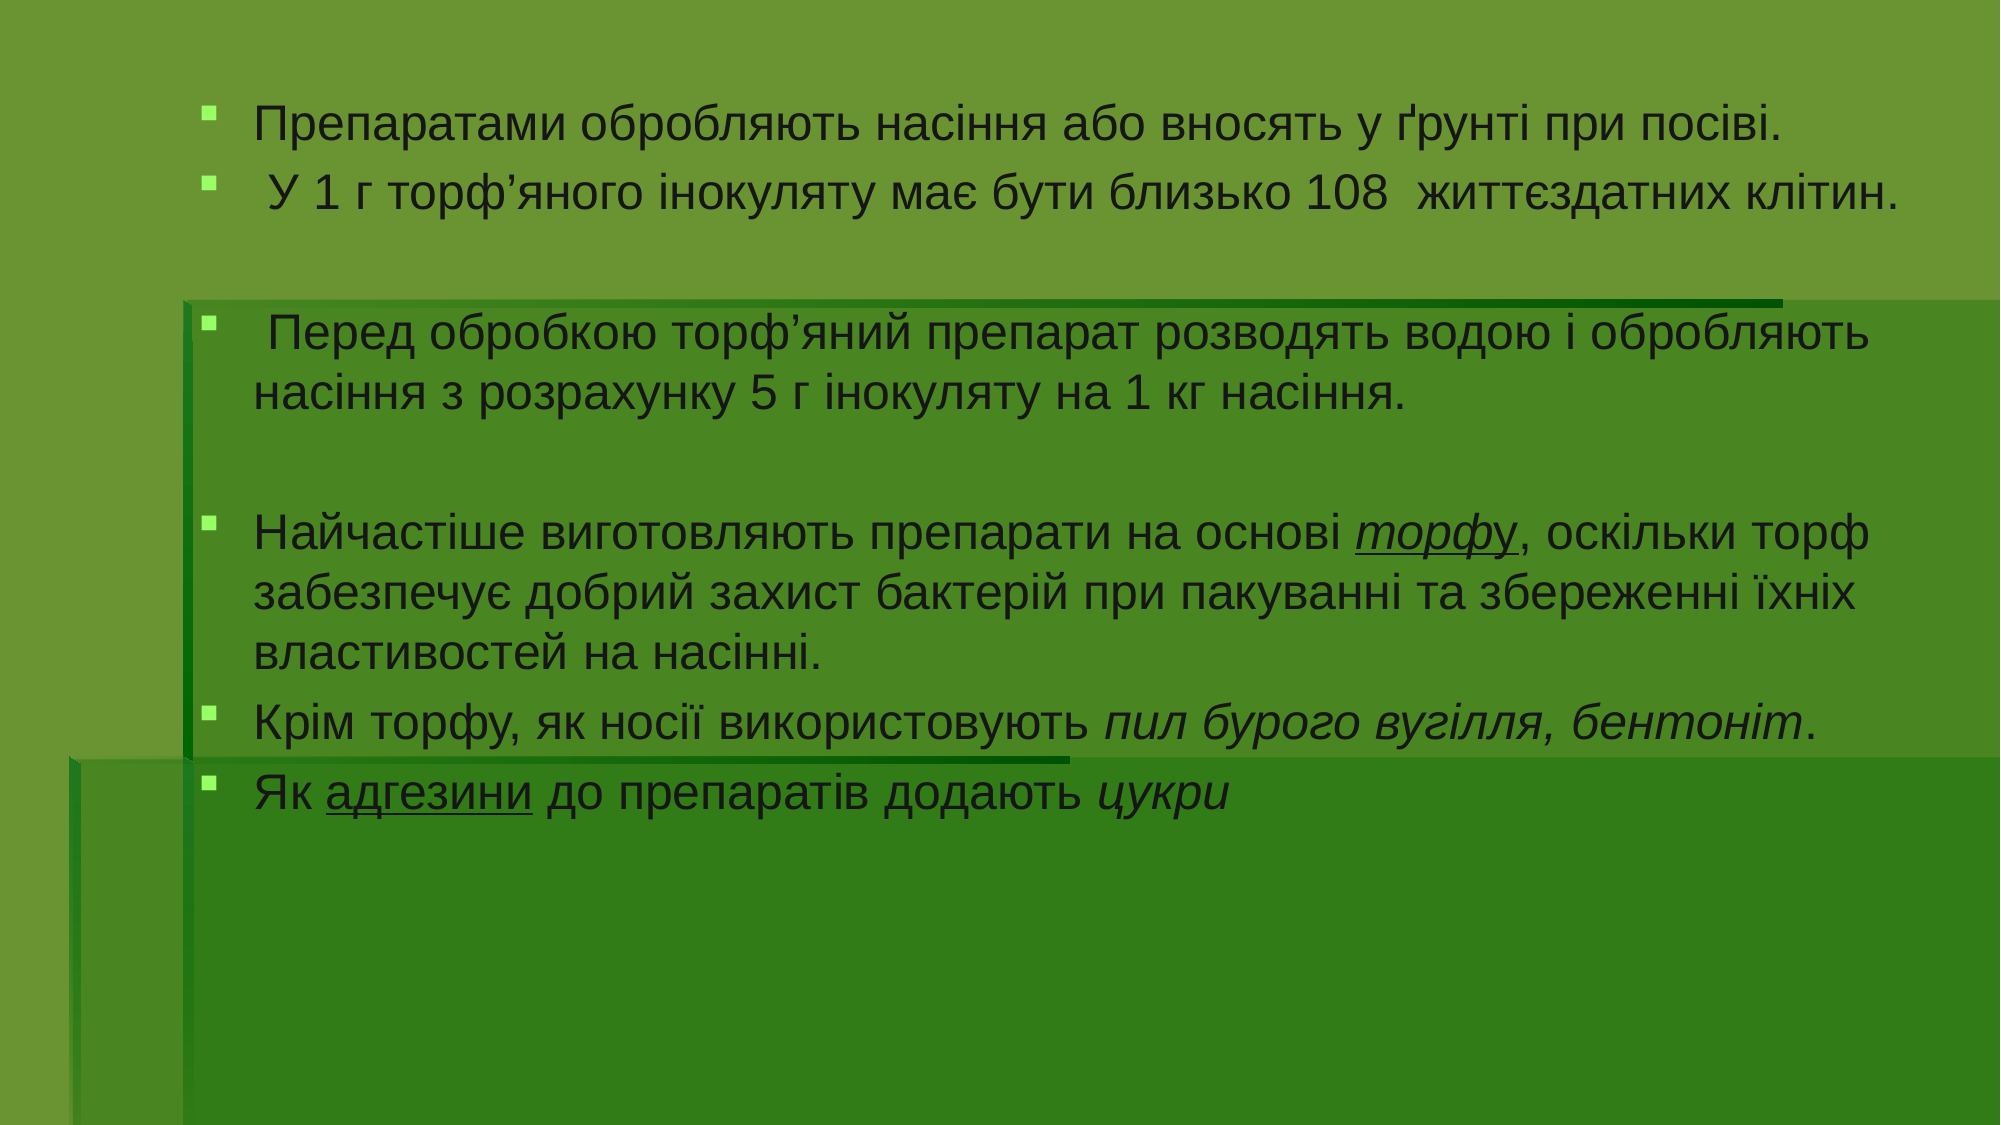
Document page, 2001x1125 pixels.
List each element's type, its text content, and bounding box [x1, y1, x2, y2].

list Препаратами обробляють насіння або вносять у ґрунті при посіві. У 1 г торф’яного інокуляту має бути близько 108 життєздатних клітин. Перед обробкою торф’яний препарат розводять водою і обробляють насіння з розрахунку 5 г інокуляту на 1 кг насіння. Найчастіше виготовляють препарати на основі торфу, оскільки торф забезпечує добрий захист бактерій при пакуванні та збереженні їхніх властивостей на насінні. Крім торфу, як носії використовують пил бурого вугілля, бентоніт. Як адгезини до препаратів додають цукри [182, 82, 1934, 1015]
